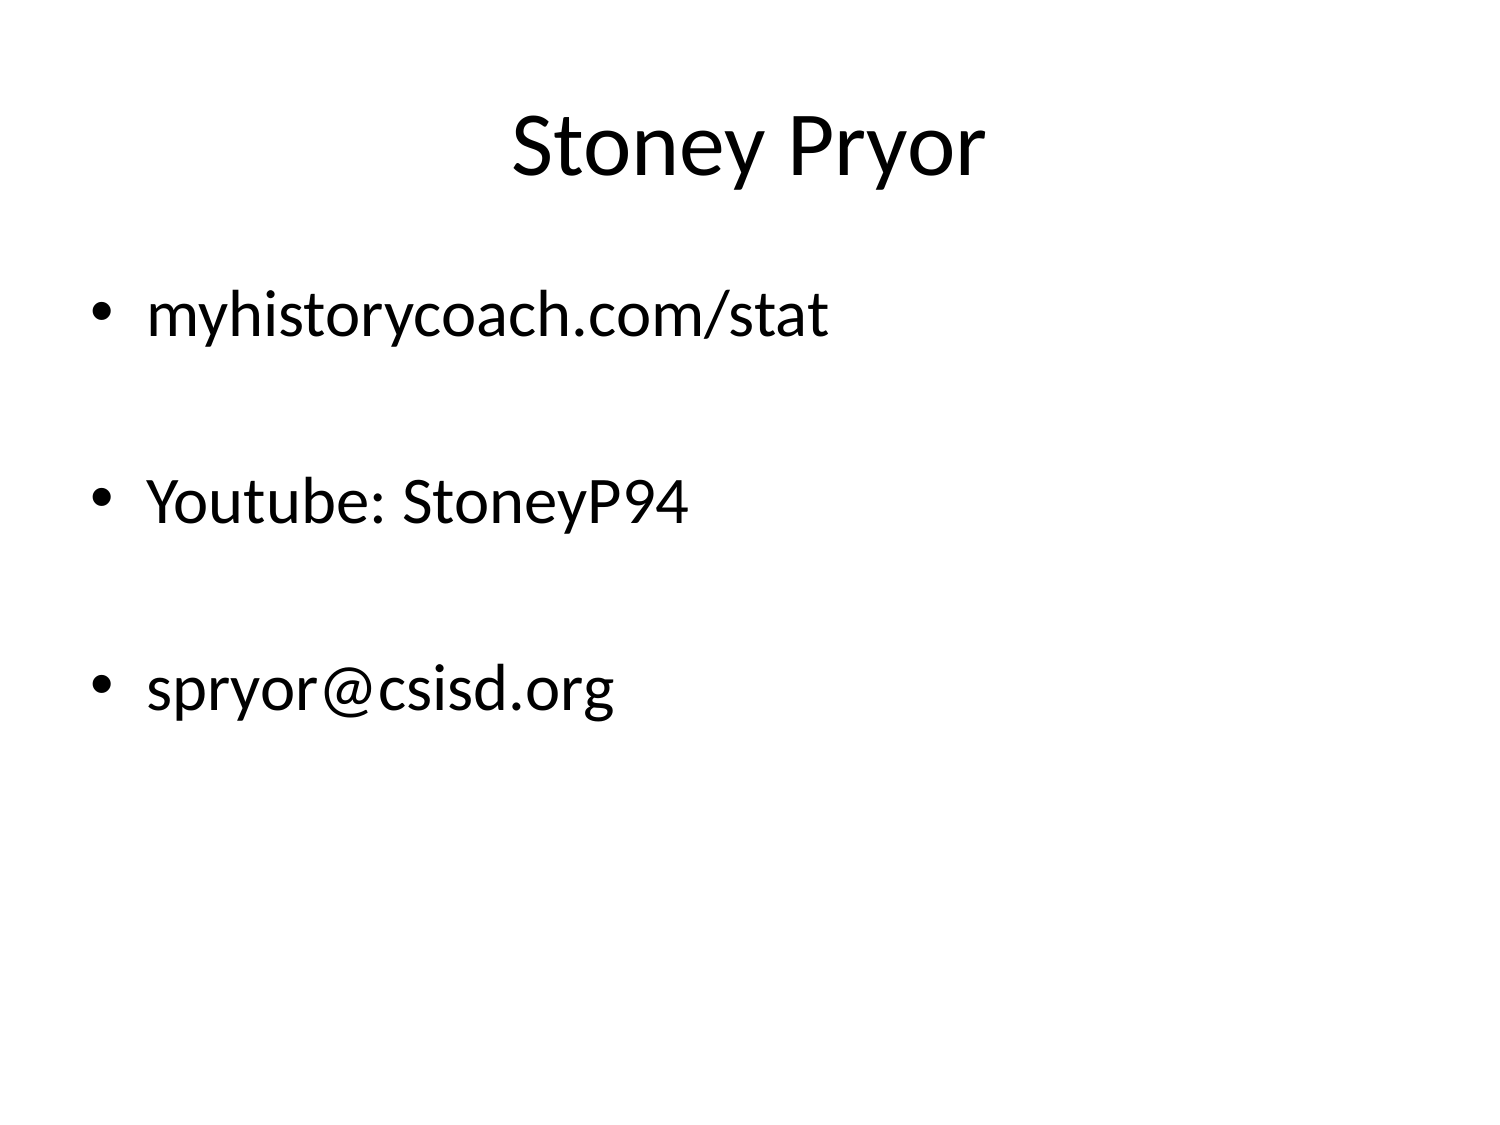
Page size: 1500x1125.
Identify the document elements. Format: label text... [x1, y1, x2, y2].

list myhistorycoach.com/stat Youtube: StoneyP94 spryor@csisd.org [75, 262, 1425, 1005]
title Stoney Pryor [75, 45, 1425, 233]
